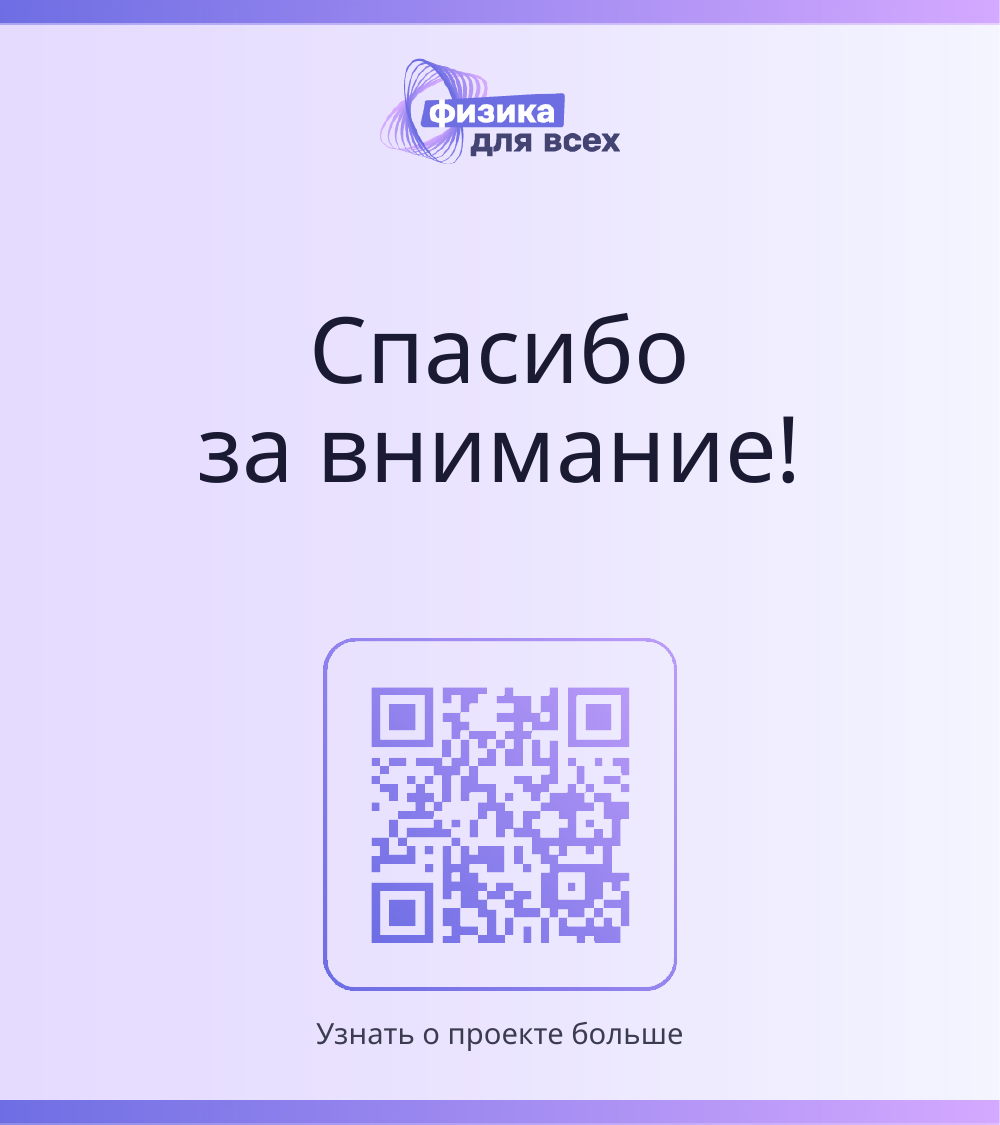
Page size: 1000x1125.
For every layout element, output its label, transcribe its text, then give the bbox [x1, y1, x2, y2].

text_box Узнать о проекте больше [270, 1011, 730, 1087]
text_box Спасибо за внимание! [99, 297, 901, 563]
picture [0, 0, 1000, 1125]
